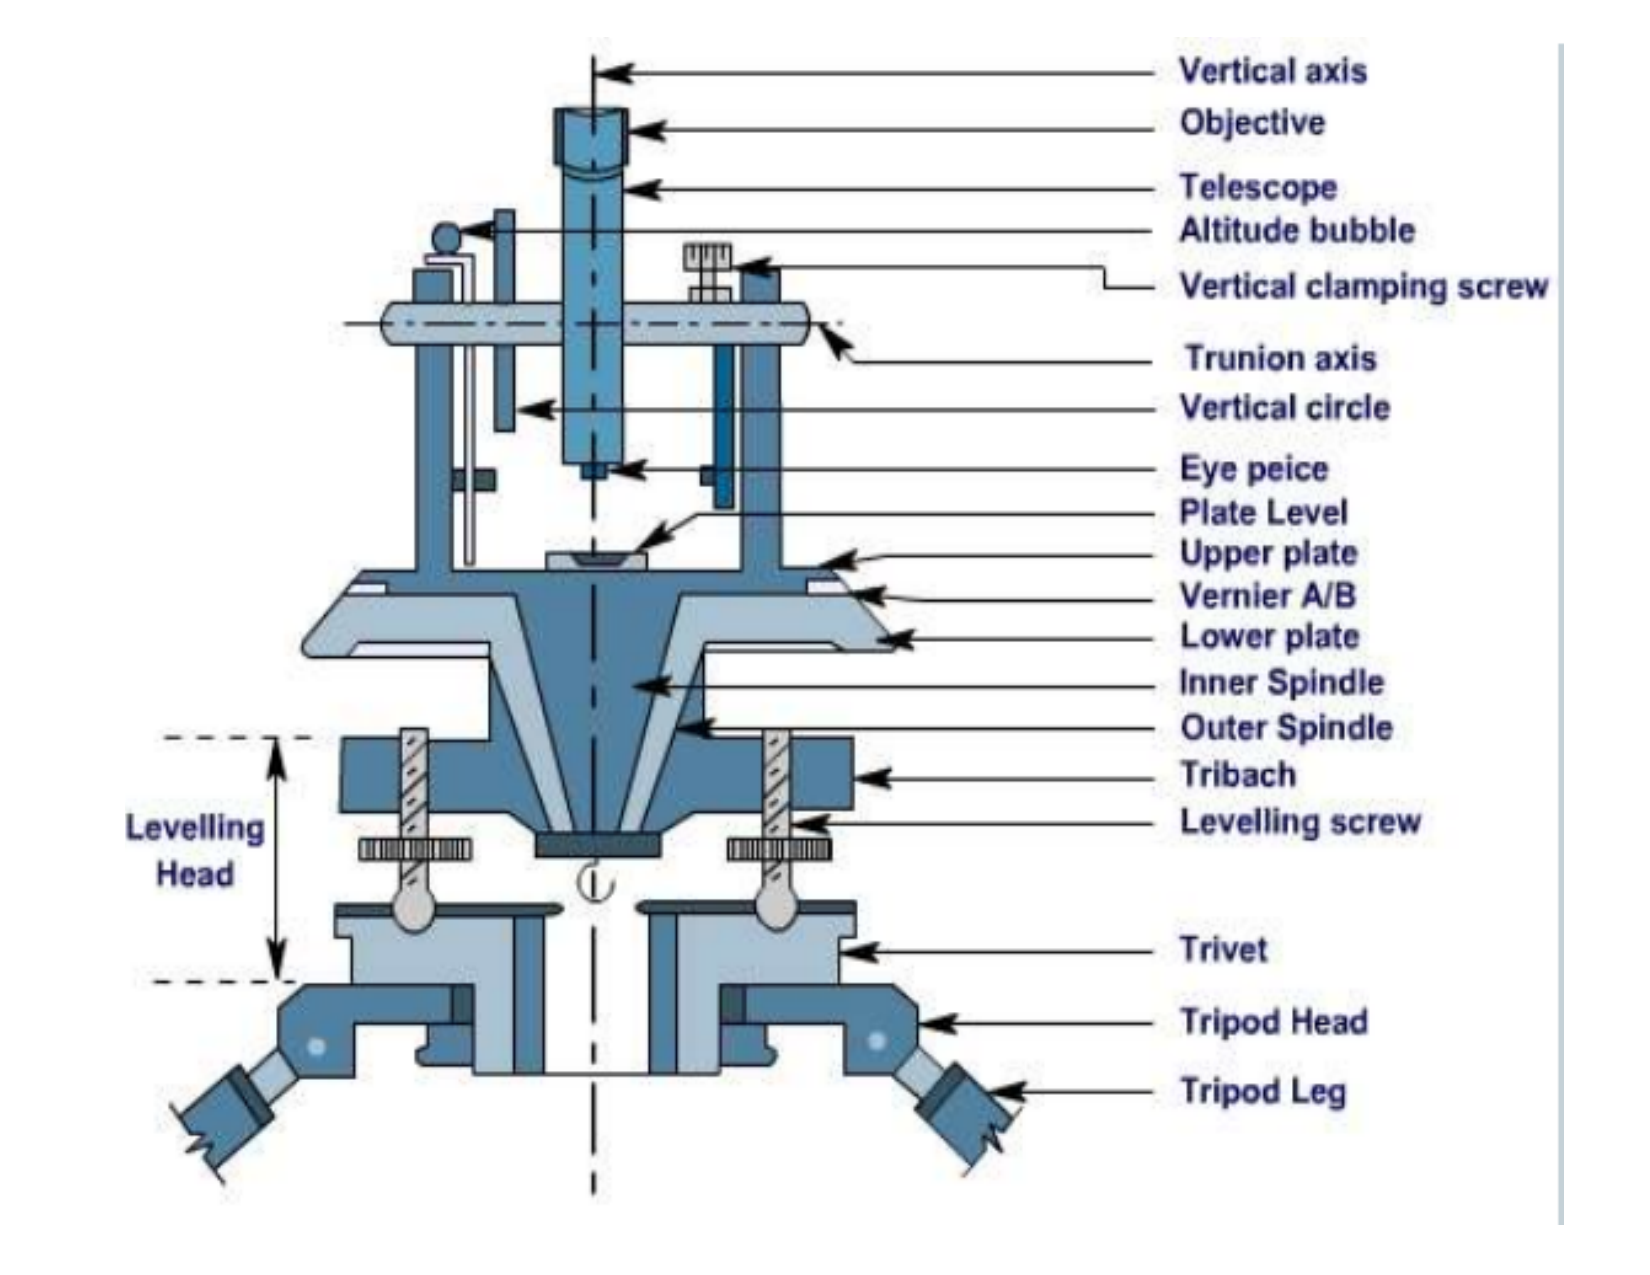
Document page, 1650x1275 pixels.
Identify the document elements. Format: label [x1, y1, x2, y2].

picture [124, 37, 1564, 1226]
